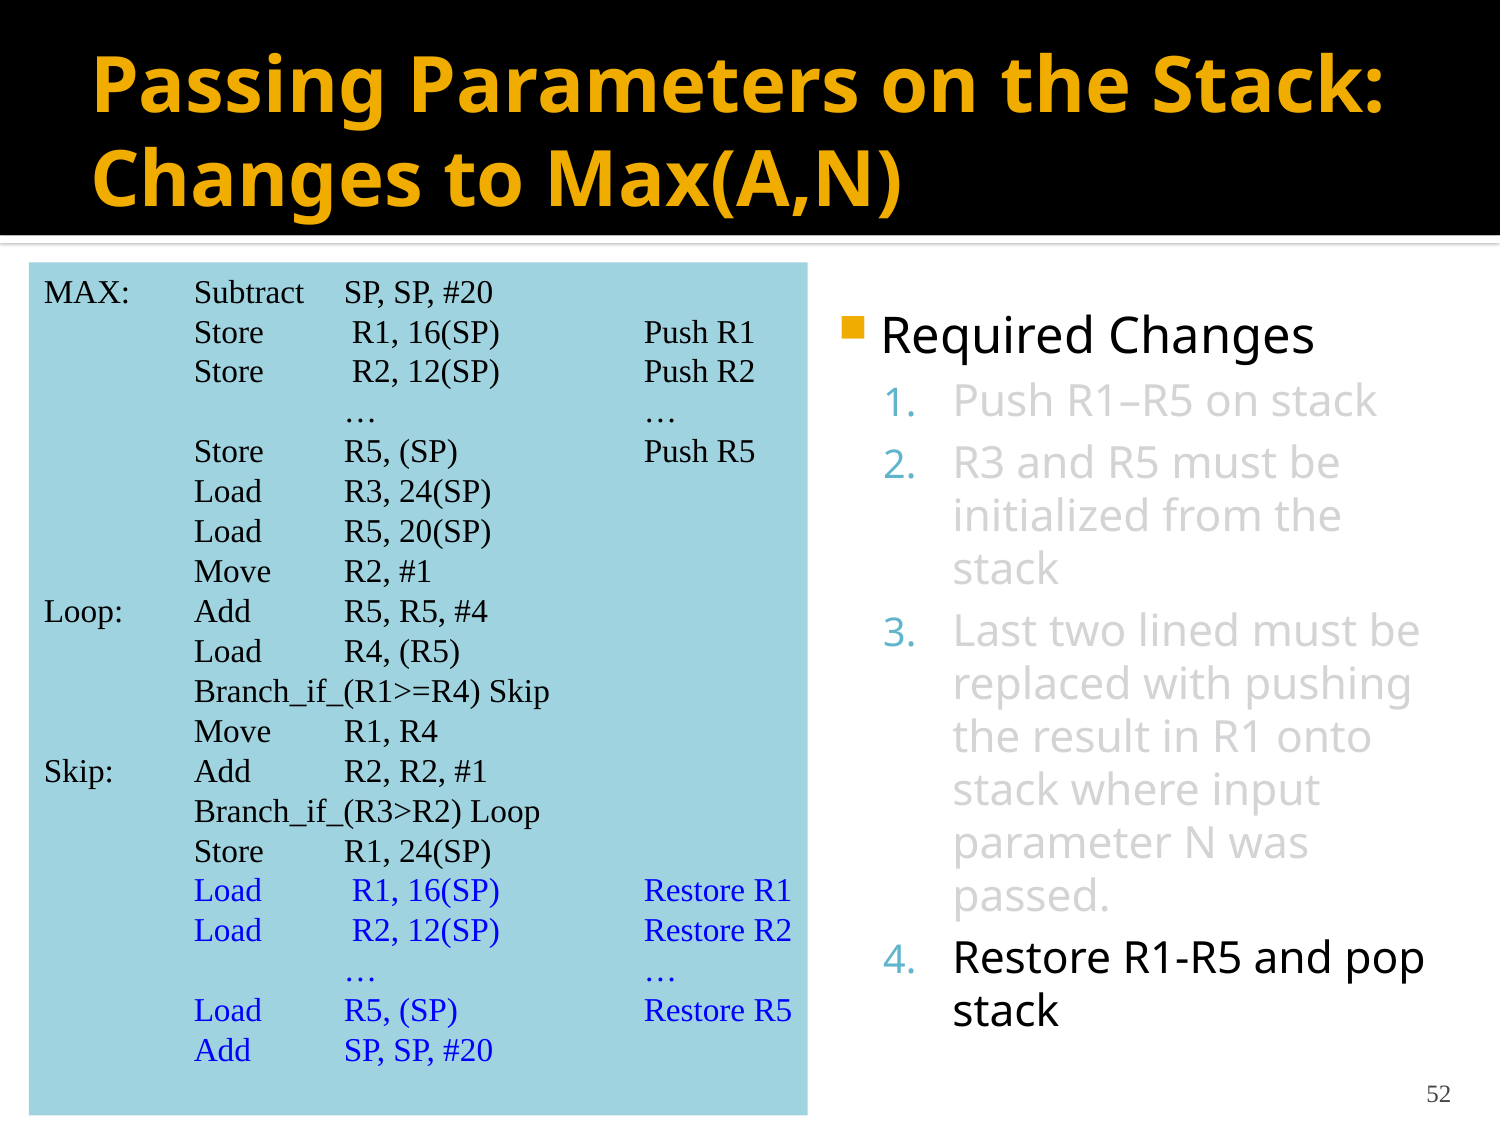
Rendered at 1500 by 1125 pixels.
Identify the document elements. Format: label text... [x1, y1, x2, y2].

slide_number 52 [1345, 1062, 1467, 1108]
text_box MAX: Subtract SP, SP, #20 Store R1, 16(SP) Push R1 Store R2, 12(SP) Push R2 … … Store R5, (SP) Push R5 Load R3, 24(SP) Load R5, 20(SP) Move R2, #1 Loop: Add R5, R5, #4 Load R4, (R5) Branch_if_(R1>=R4) Skip Move R1, R4 Skip: Add R2, R2, #1 Branch_if_(R3>R2) Loop Store R1, 24(SP) Load R1, 16(SP) Restore R1 Load R2, 12(SP) Restore R2 … … Load R5, (SP) Restore R5 Add SP, SP, #20 [28, 262, 808, 1116]
title Passing Parameters on the Stack: Changes to Max(A,N) [75, 25, 1425, 231]
list Required Changes Push R1–R5 on stack R3 and R5 must be initialized from the stack Last two lined must be replaced with pushing the result in R1 onto stack where input parameter N was passed. Restore R1-R5 and pop stack [812, 287, 1463, 1047]
